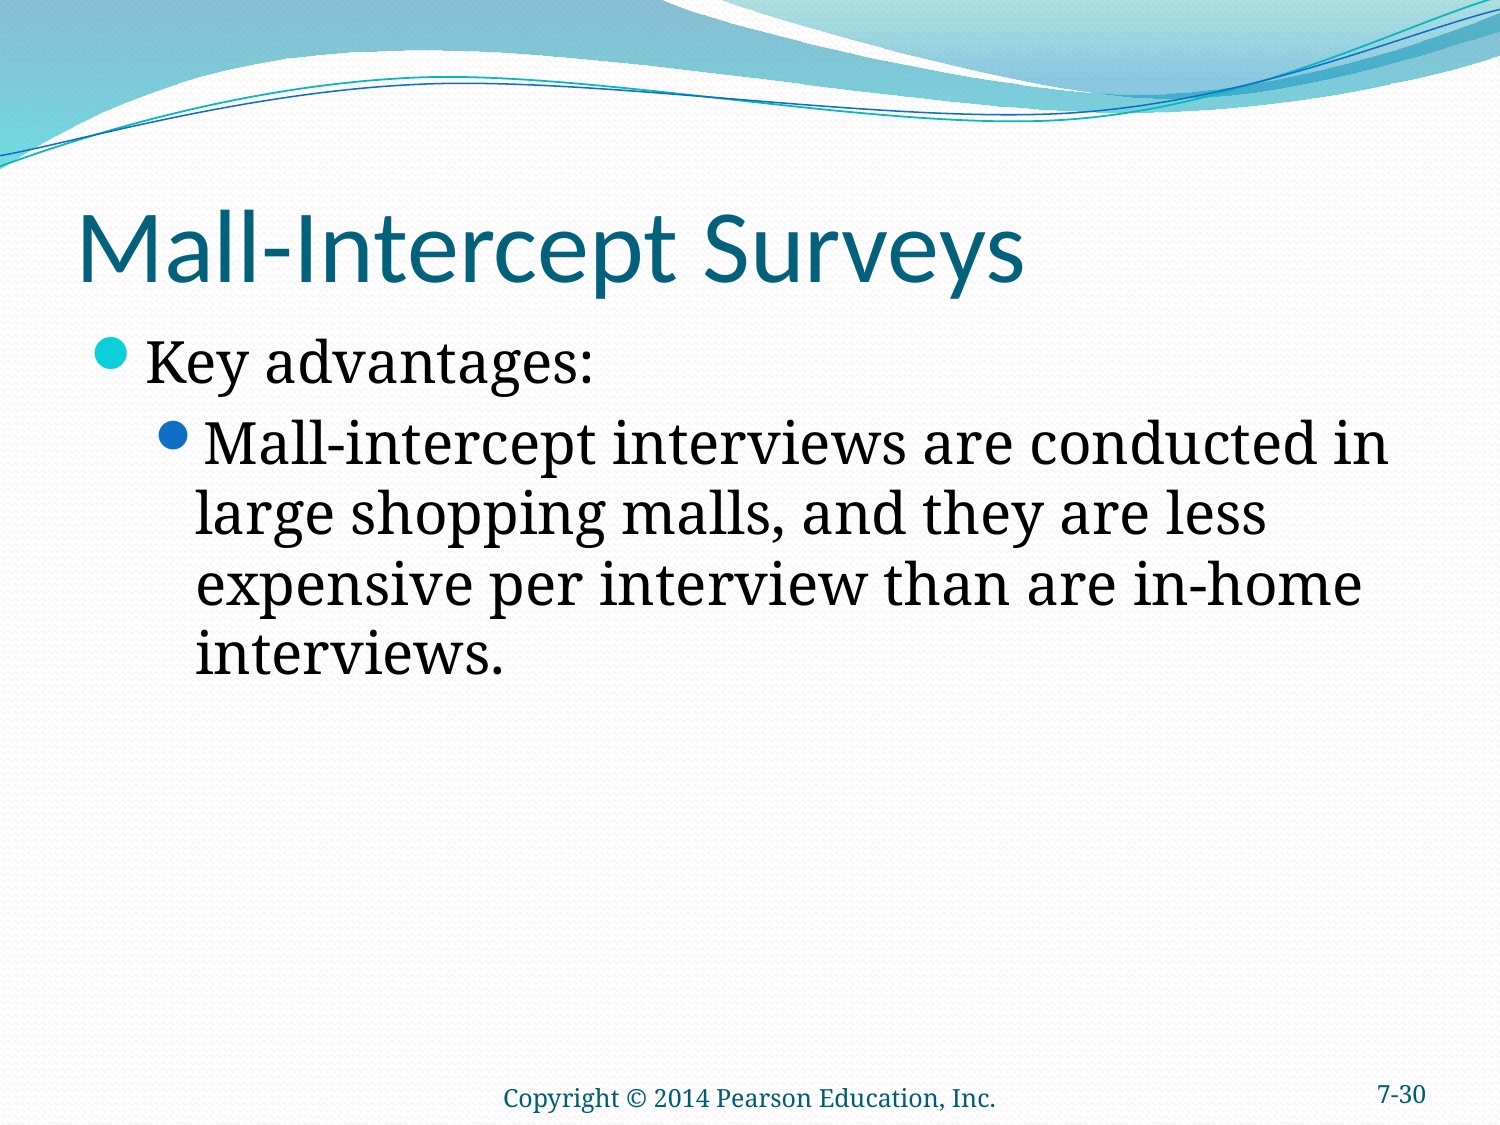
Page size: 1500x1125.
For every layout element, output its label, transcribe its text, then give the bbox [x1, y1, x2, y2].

title Mall-Intercept Surveys [74, 115, 1426, 304]
list Key advantages: Mall-intercept interviews are conducted in large shopping malls, and they are less expensive per interview than are in-home interviews. [74, 317, 1426, 1038]
